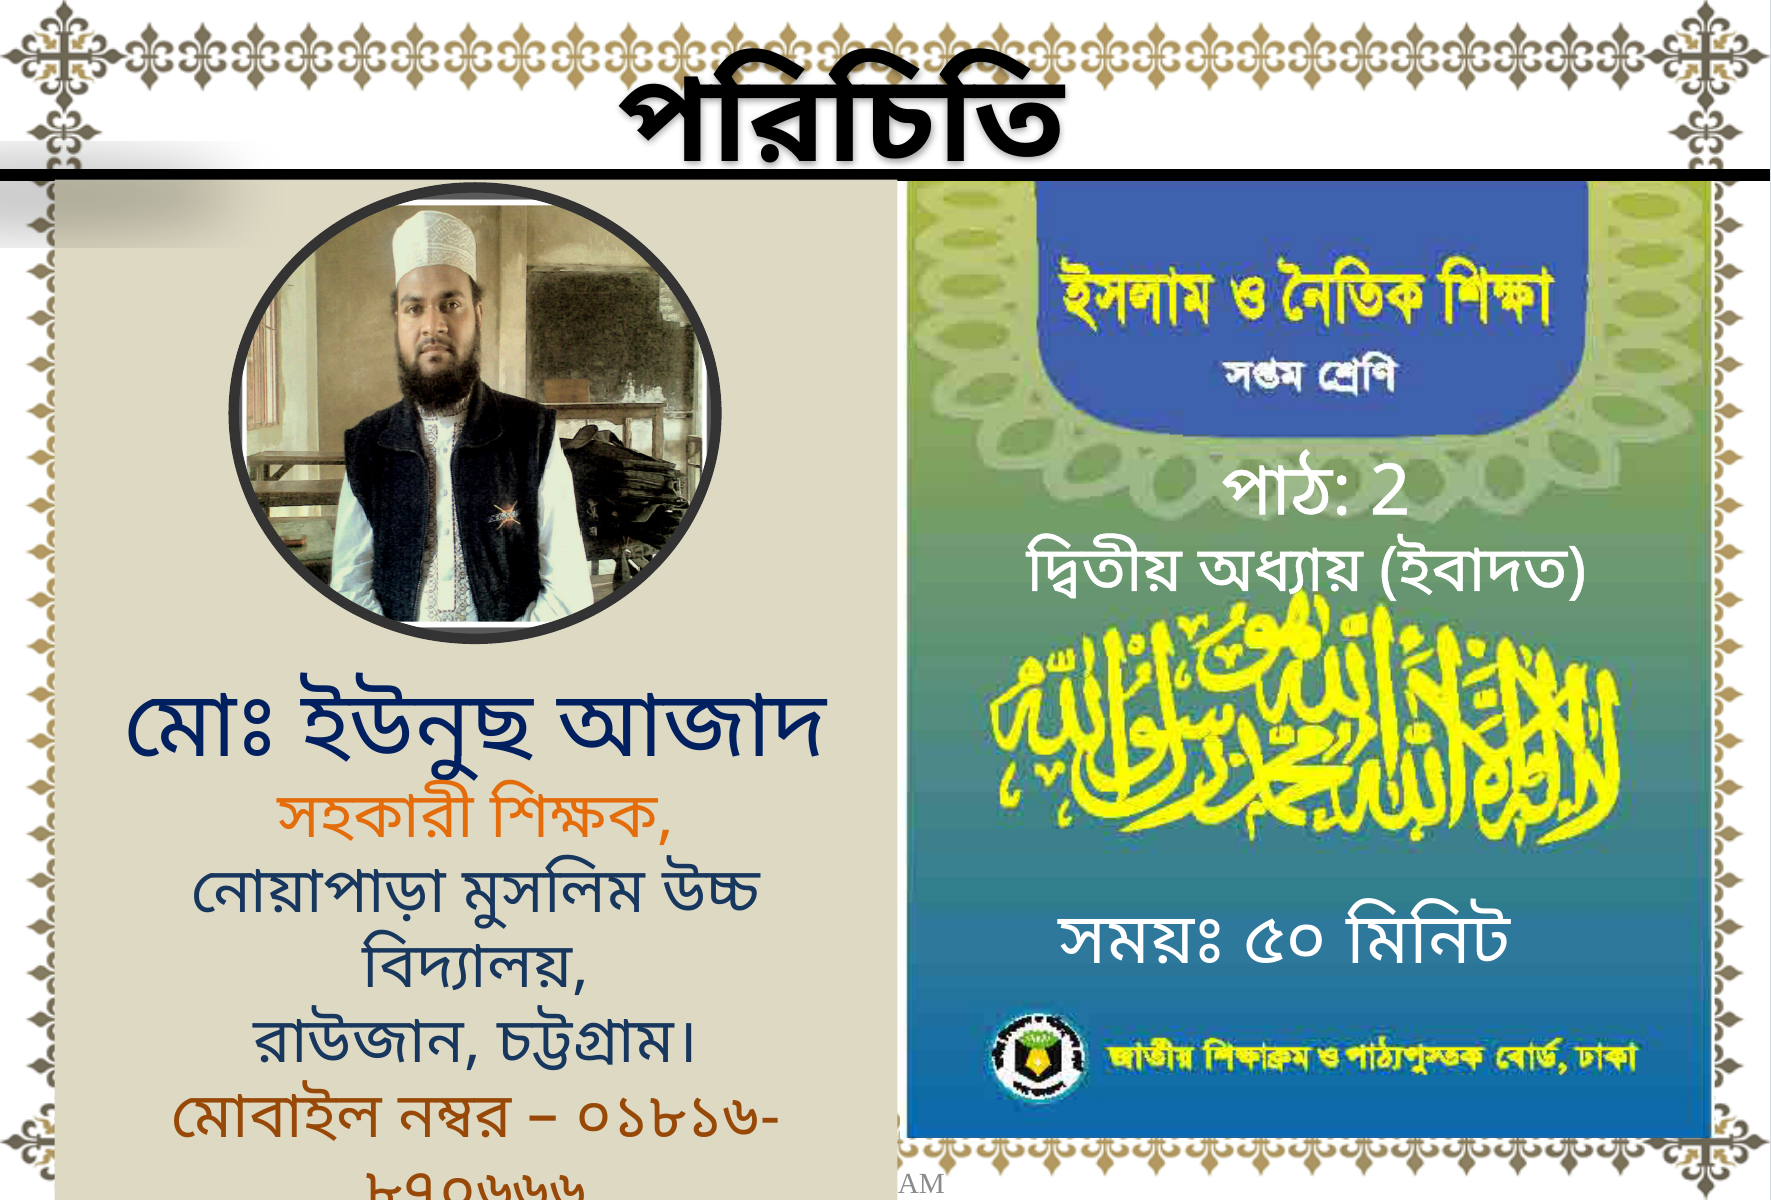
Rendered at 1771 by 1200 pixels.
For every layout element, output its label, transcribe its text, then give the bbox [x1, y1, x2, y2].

picture [898, 176, 1770, 1200]
picture [233, 187, 717, 640]
picture [0, 181, 54, 1200]
picture [904, 1176, 910, 1185]
text_box পরিচিতি [593, 29, 1090, 174]
text_box মোঃ ইউনুছ আজাদ সহকারী শিক্ষক, নোয়াপাড়া মুসলিম উচ্চ বিদ্যালয়, রাউজান, চট্টগ্রাম। মোবাইল নম্বর – ০১৮১৬-৮৭০৬৬৬ E-mail: yunusazad86@gmail.com [54, 187, 898, 1200]
picture [0, 0, 1770, 169]
